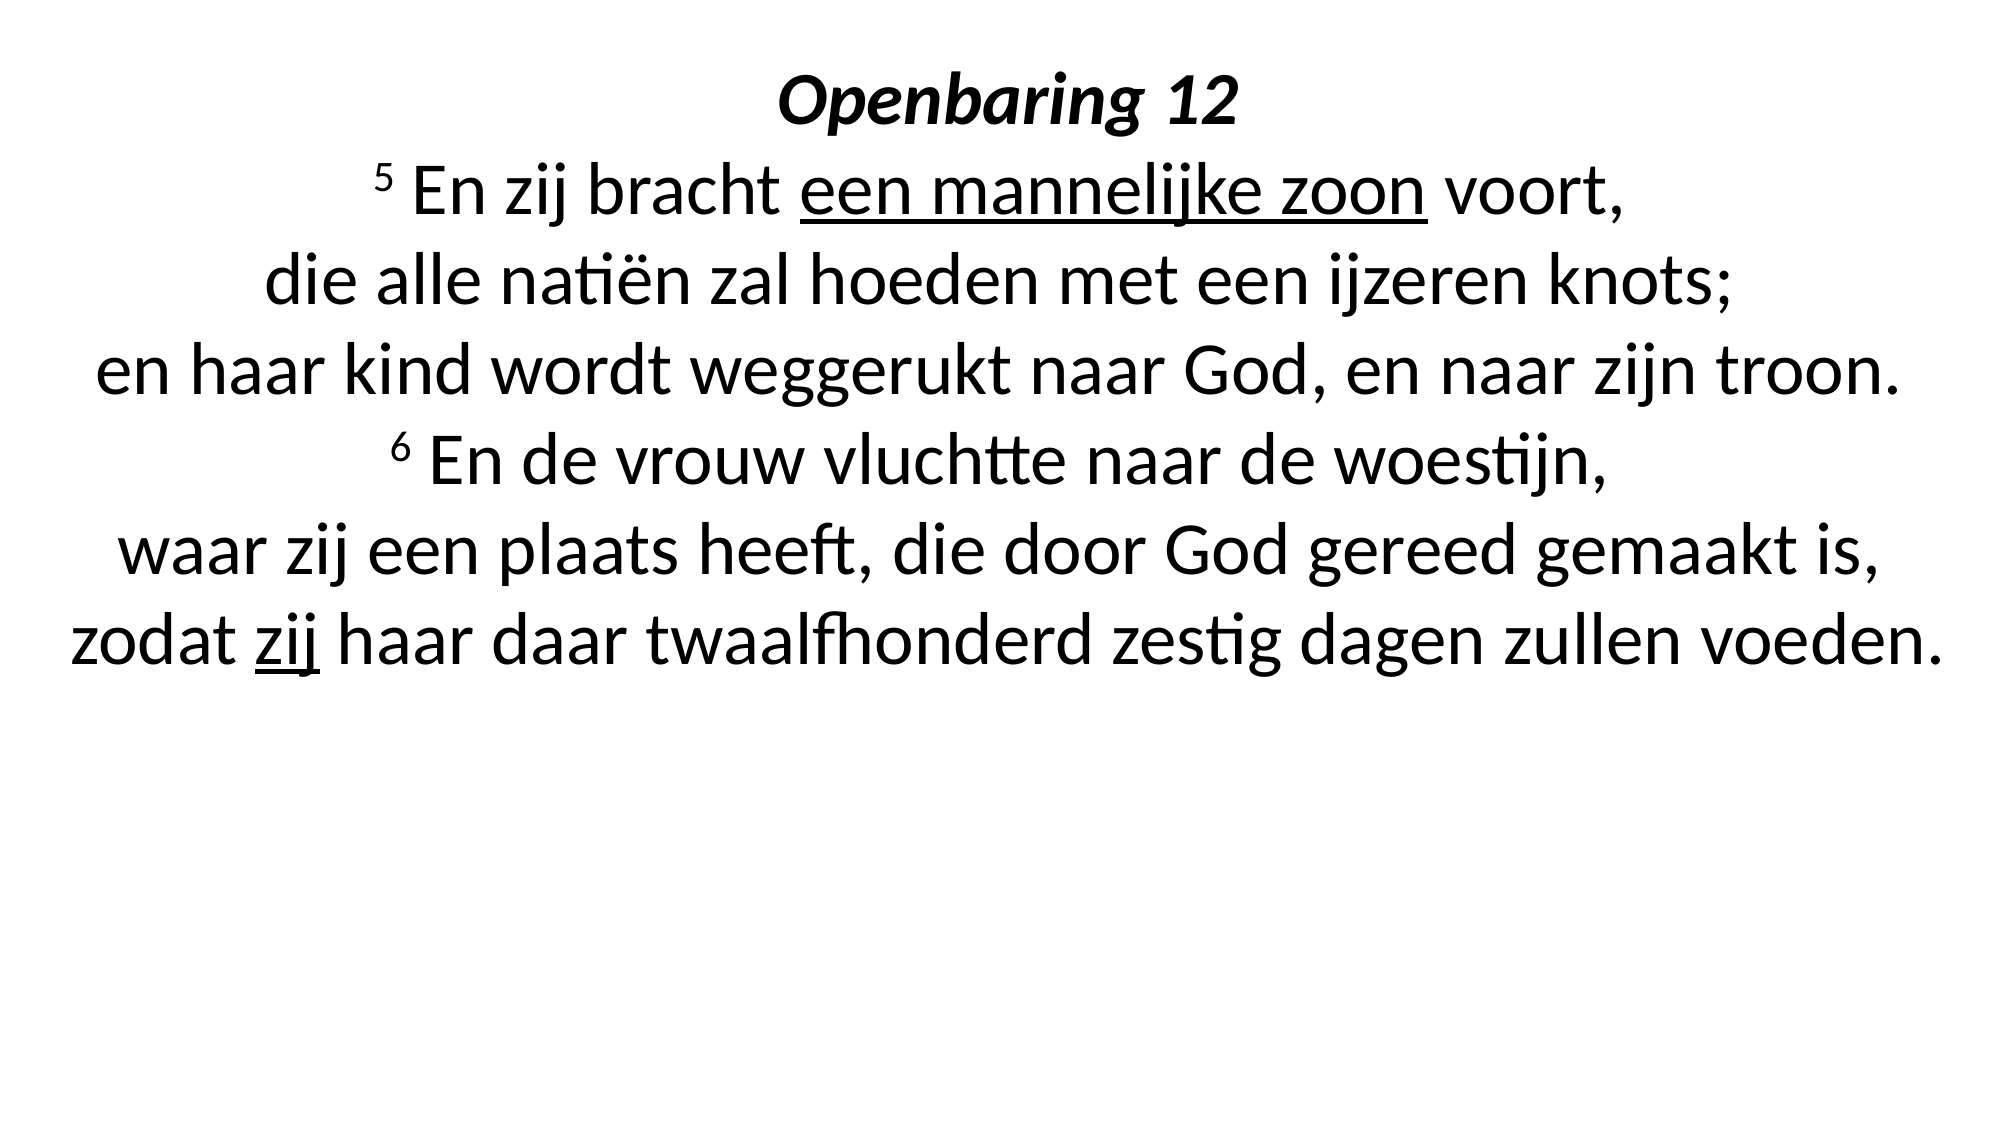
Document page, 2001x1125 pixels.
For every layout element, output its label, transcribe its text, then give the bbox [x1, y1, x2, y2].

text_box Openbaring 12 5 En zij bracht een mannelijke zoon voort, die alle natiën zal hoeden met een ijzeren knots; en haar kind wordt weggerukt naar God, en naar zijn troon. 6 En de vrouw vluchtte naar de woestijn, waar zij een plaats heeft, die door God gereed gemaakt is, zodat zij haar daar twaalfhonderd zestig dagen zullen voeden. [50, 41, 1967, 687]
